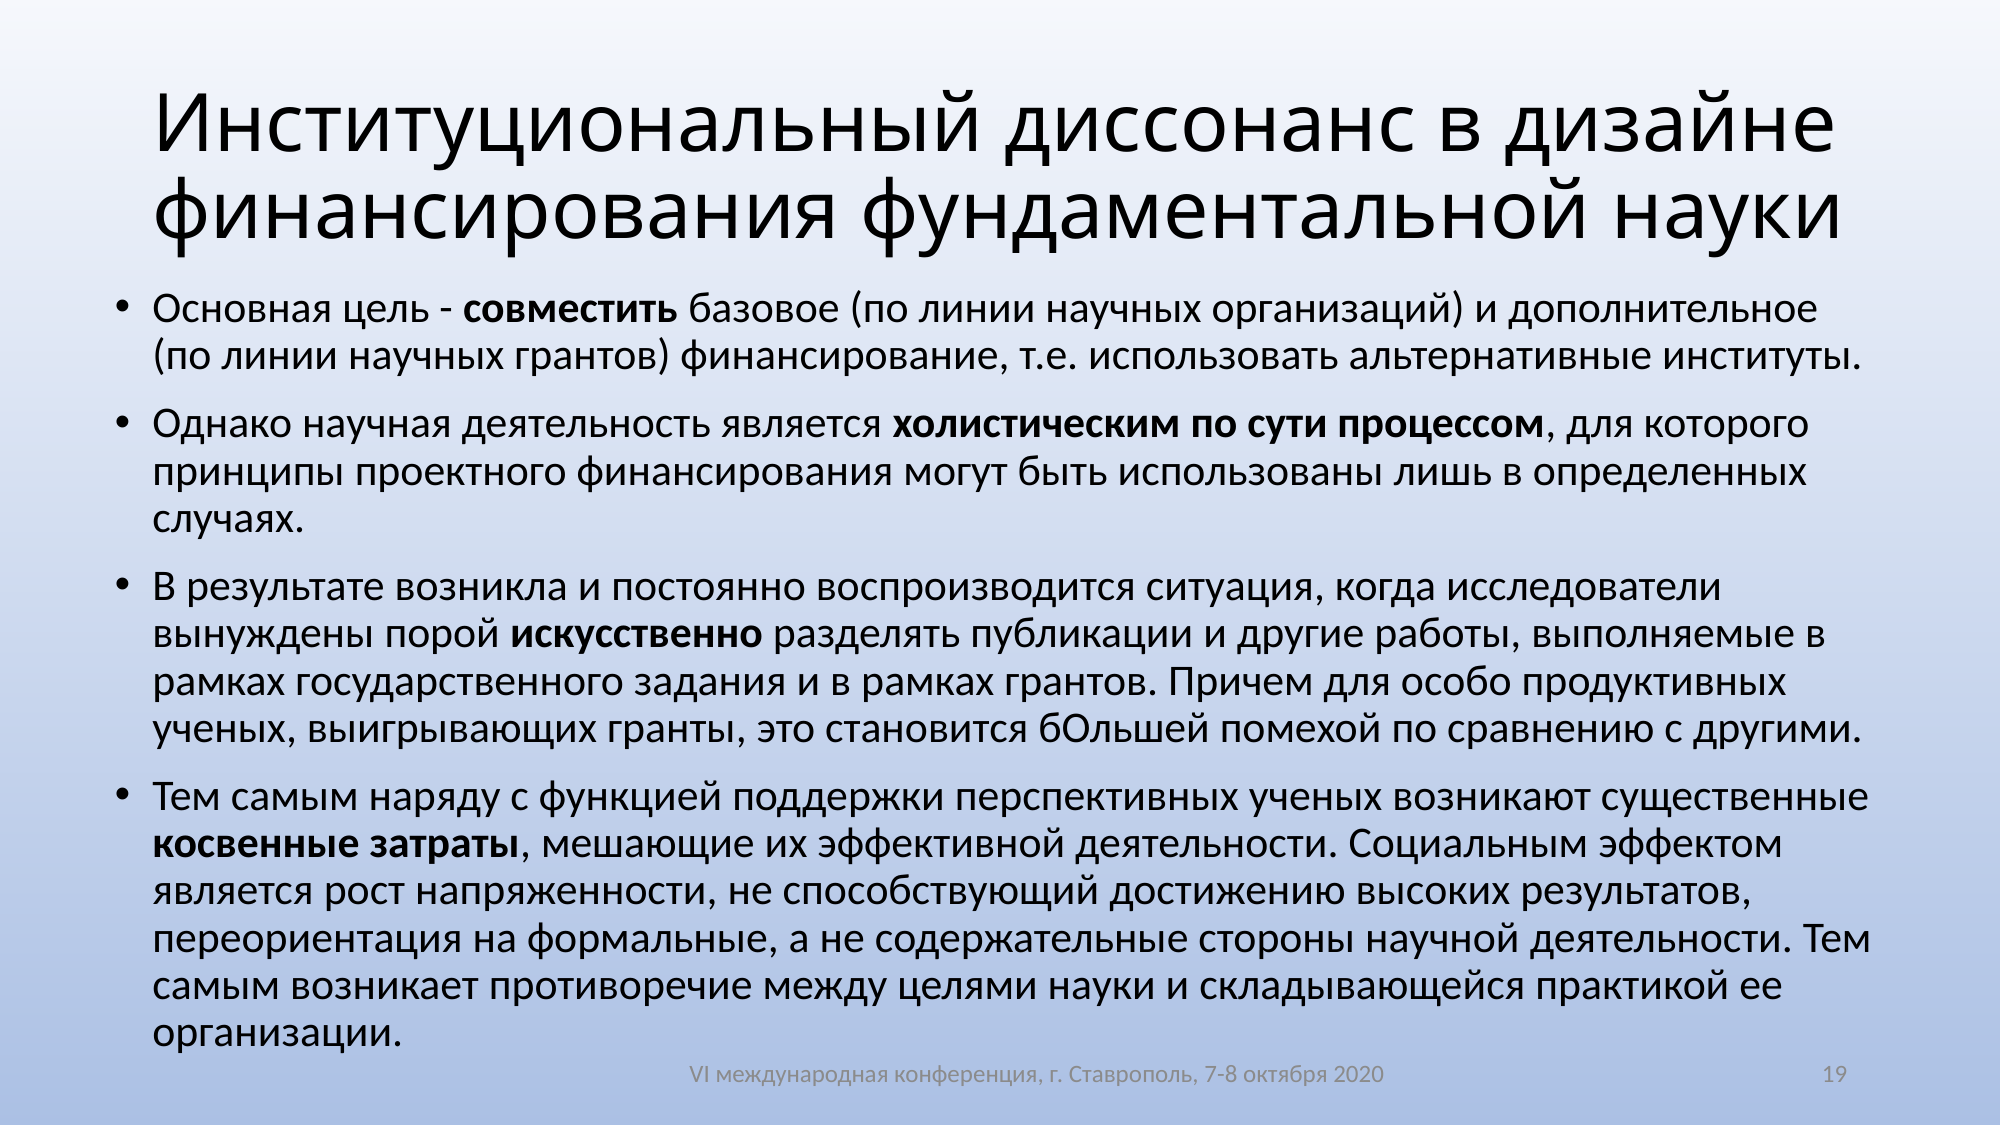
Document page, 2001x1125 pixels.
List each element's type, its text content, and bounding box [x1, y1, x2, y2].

list Основная цель - совместить базовое (по линии научных организаций) и дополнительное (по линии научных грантов) финансирование, т.е. использовать альтернативные институты. Однако научная деятельность является холистическим по сути процессом, для которого принципы проектного финансирования могут быть использованы лишь в определенных случаях. В результате возникла и постоянно воспроизводится ситуация, когда исследователи вынуждены порой искусственно разделять публикации и другие работы, выполняемые в рамках государственного задания и в рамках грантов. Причем для особо продуктивных ученых, выигрывающих гранты, это становится бОльшей помехой по сравнению с другими. Тем самым наряду с функцией поддержки перспективных ученых возникают существенные косвенные затраты, мешающие их эффективной деятельности. Социальным эффектом является рост напряженности, не способствующий достижению высоких результатов, переориентация на формальные, а не содержательные стороны научной деятельности. Тем самым возникает противоречие между целями науки и складывающейся практикой ее организации. [99, 277, 1898, 1043]
slide_number 19 [1412, 1042, 1863, 1103]
title Институциональный диссонанс в дизайне финансирования фундаментальной науки [137, 59, 1863, 277]
footer VI международная конференция, г. Ставрополь, 7-8 октября 2020 [662, 1042, 1412, 1103]
